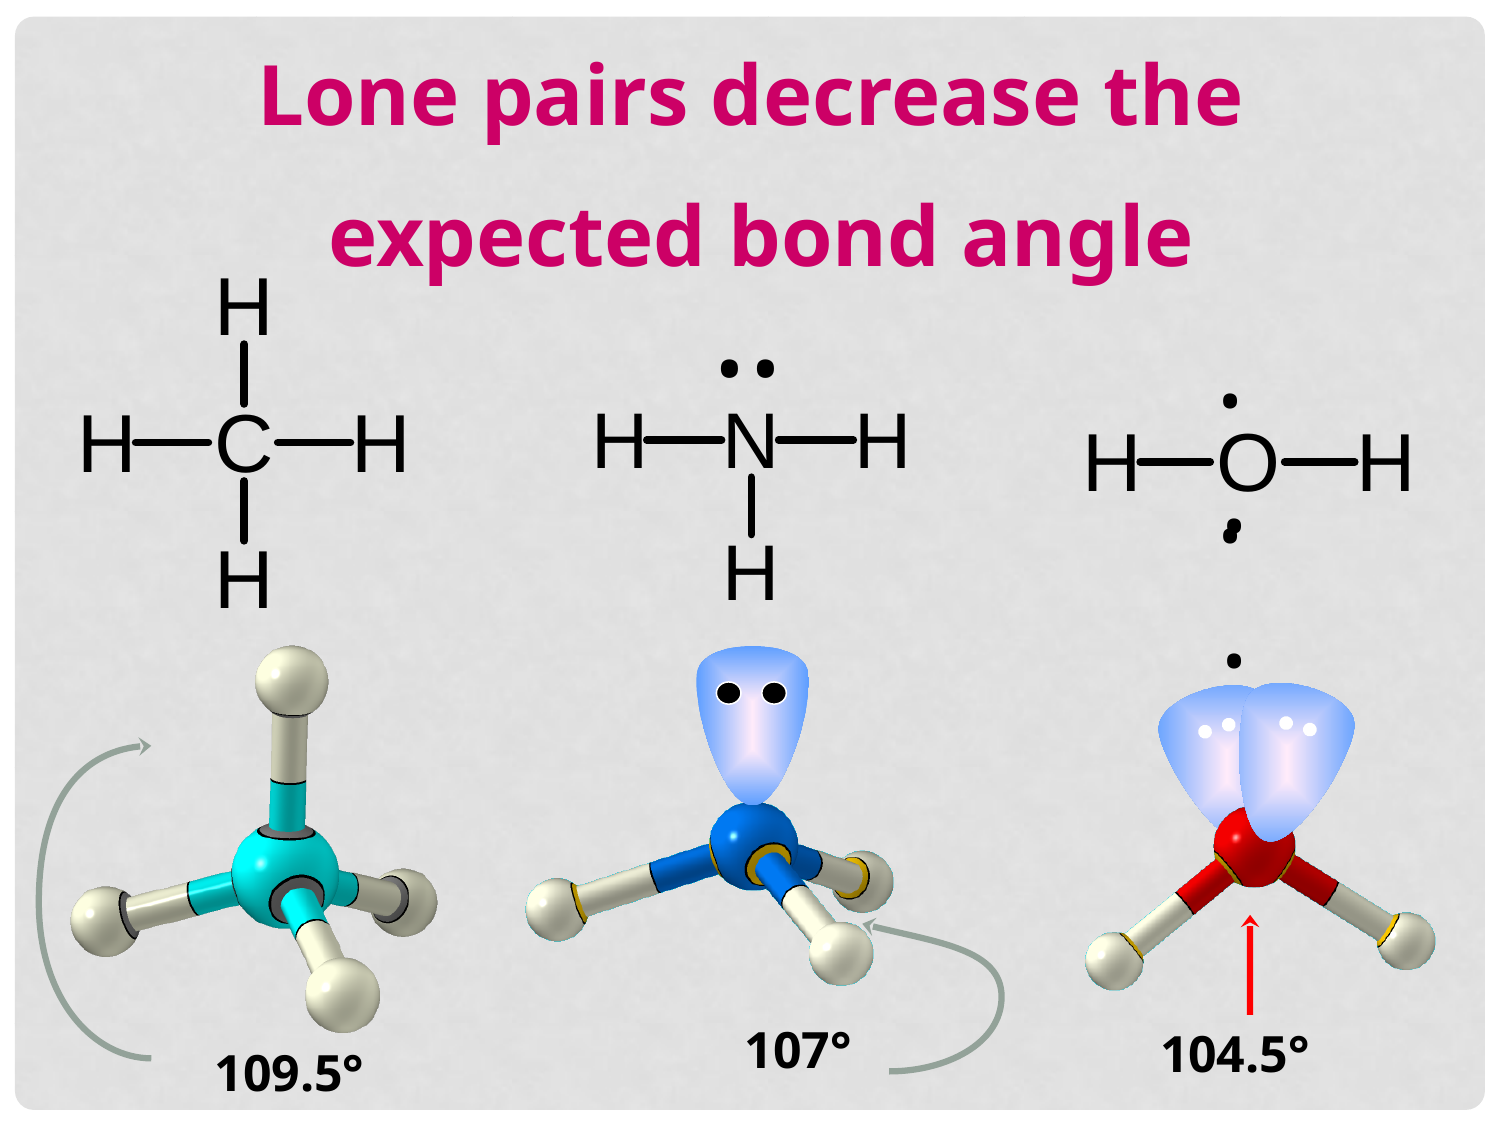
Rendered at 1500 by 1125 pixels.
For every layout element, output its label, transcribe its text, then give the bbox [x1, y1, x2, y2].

picture [44, 627, 447, 1053]
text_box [74, 257, 417, 627]
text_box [1200, 287, 1293, 565]
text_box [994, 914, 1372, 1091]
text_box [566, 998, 994, 1087]
text_box [716, 681, 742, 705]
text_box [1170, 686, 1230, 789]
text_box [587, 392, 918, 624]
text_box Lone pairs decrease the expected bond angle [57, 34, 1466, 291]
picture [467, 774, 995, 998]
text_box [696, 645, 809, 774]
text_box .. [696, 291, 908, 392]
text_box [1079, 412, 1200, 517]
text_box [38, 745, 392, 1110]
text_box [1293, 412, 1421, 517]
picture [1068, 789, 1457, 1015]
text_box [1230, 683, 1344, 844]
text_box [761, 681, 787, 705]
